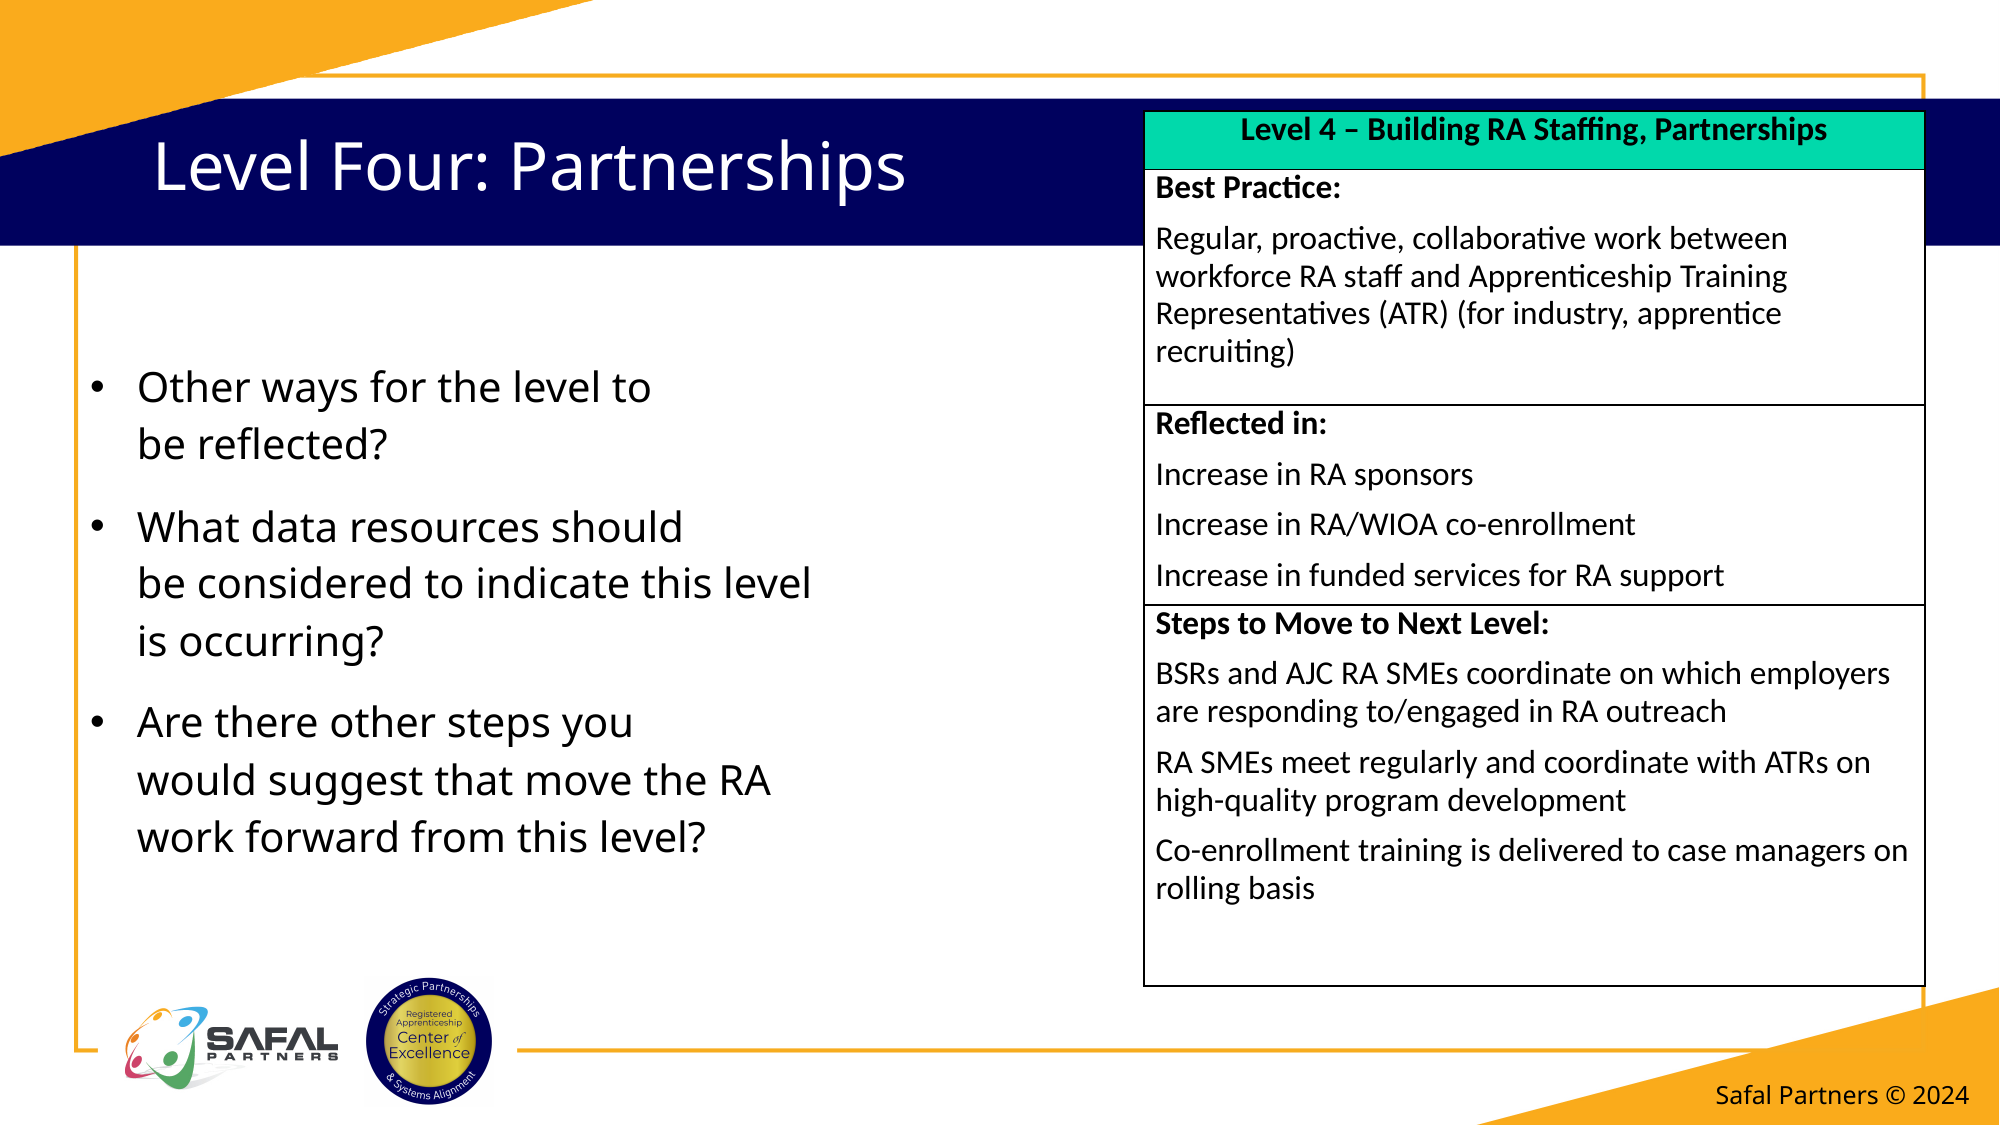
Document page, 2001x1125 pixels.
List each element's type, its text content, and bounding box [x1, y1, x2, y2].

picture [0, 0, 2001, 1125]
table_header Level 4 – Building RA Staffing, Partnerships [1145, 112, 1924, 169]
slide_number Safal Partners © 2024 [1439, 1065, 1985, 1125]
table_cell Steps to Move to Next Level: BSRs and AJC RA SMEs coordinate on which employers are responding to/engaged in RA outreach RA SMEs meet regularly and coordinate with ATRs on high-quality program development Co-enrollment training is delivered to case managers on rolling basis [1145, 606, 1924, 985]
table_cell Best Practice: Regular, proactive, collaborative work between workforce RA staff and Apprenticeship Training Representatives (ATR) (for industry, apprentice recruiting) [1145, 170, 1924, 404]
list Other ways for the level to be reflected? What data resources should be considered to indicate this level is occurring? Are there other steps you would suggest that move the RA work forward from this level? [75, 346, 891, 911]
table_cell Reflected in: Increase in RA sponsors Increase in RA/WIOA co-enrollment Increase in funded services for RA support [1145, 406, 1924, 604]
title Level Four: Partnerships [137, 59, 985, 278]
